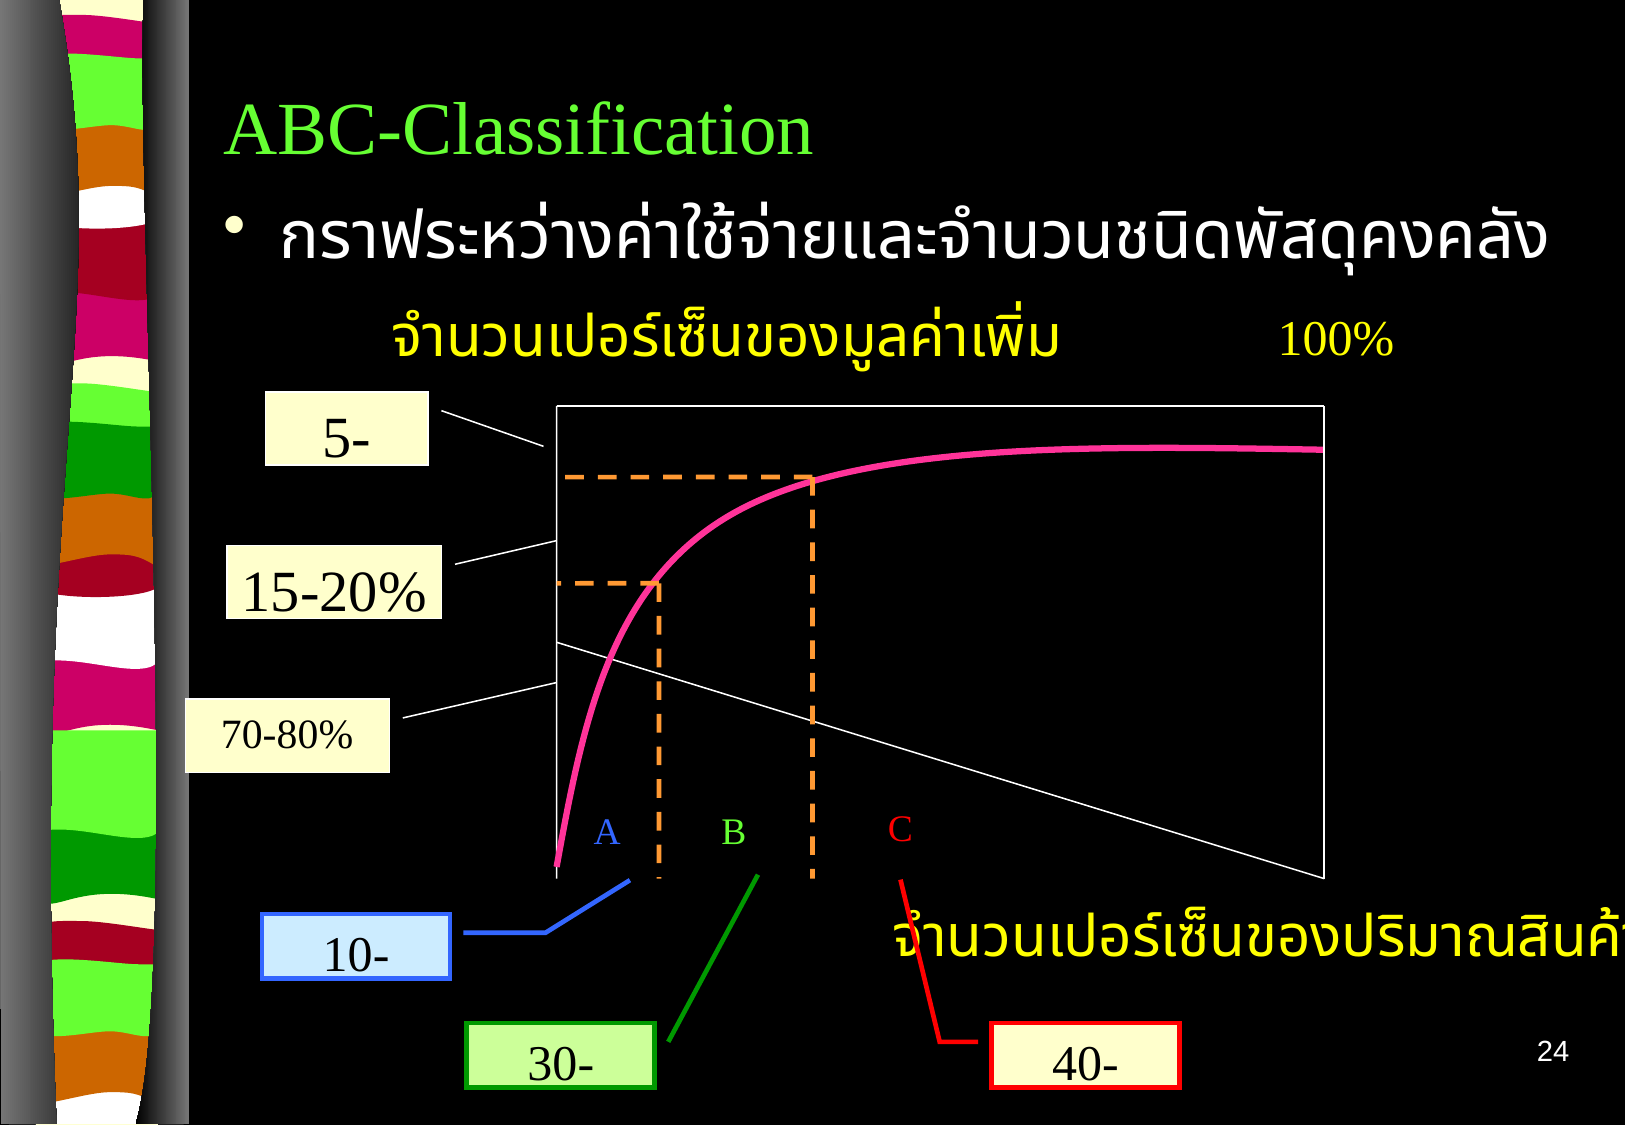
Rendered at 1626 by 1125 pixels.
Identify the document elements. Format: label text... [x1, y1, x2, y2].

text_box B [706, 799, 762, 860]
slide_number 24 [1245, 1024, 1585, 1101]
text_box 5-10% [265, 391, 428, 466]
text_box 10-20% [262, 913, 450, 979]
text_box [556, 447, 1319, 867]
text_box จำนวนเปอร์เซ็นของปริมาณสินค้า [877, 890, 1625, 976]
text_box จำนวนเปอร์เซ็นของมูลค่าเพิ่ม [376, 290, 1077, 376]
text_box 30-40% [466, 1023, 655, 1088]
text_box A [578, 799, 636, 860]
title ABC-Classification [208, 30, 1590, 184]
list กราฟระหว่างค่าใช้จ่ายและจำนวนชนิดพัสดุคงคลัง [208, 184, 1590, 303]
text_box 40-50% [991, 1023, 1180, 1088]
text_box 100% [1263, 297, 1410, 373]
text_box 70-80% [185, 699, 390, 773]
text_box 15-20% [226, 545, 442, 619]
text_box C [873, 796, 928, 856]
